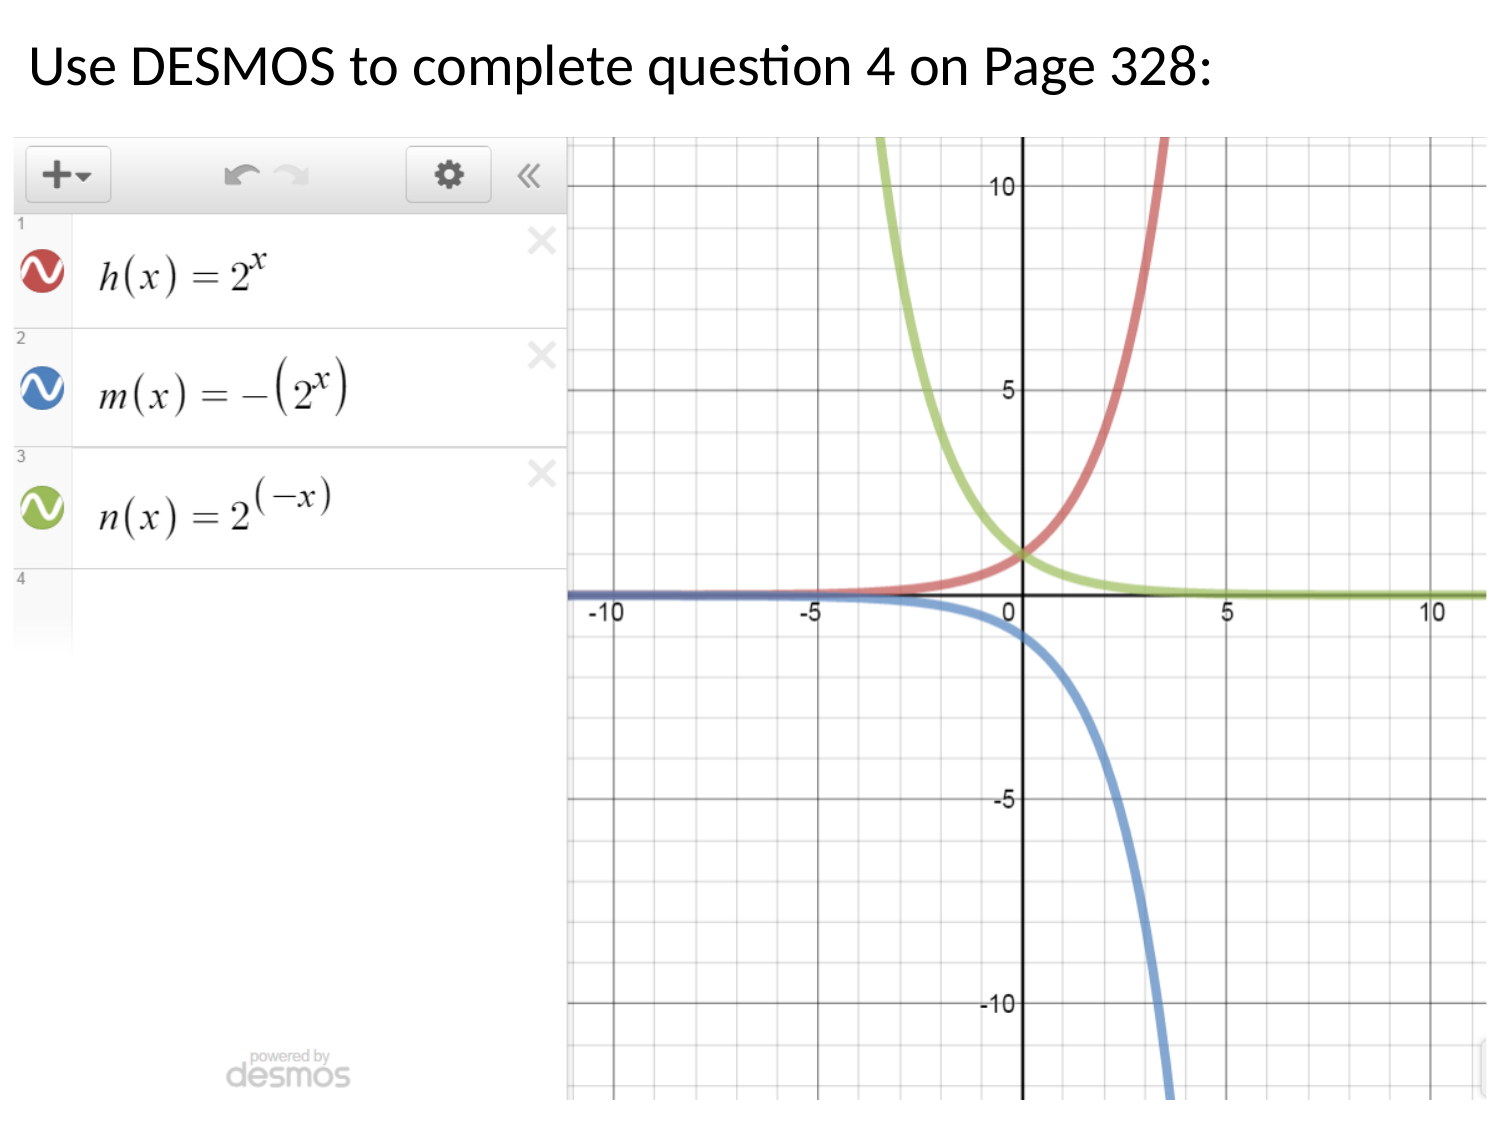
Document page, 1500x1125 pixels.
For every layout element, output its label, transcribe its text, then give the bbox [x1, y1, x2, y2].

title Use DESMOS to complete question 4 on Page 328: [13, 12, 1425, 113]
picture [13, 137, 1487, 1101]
